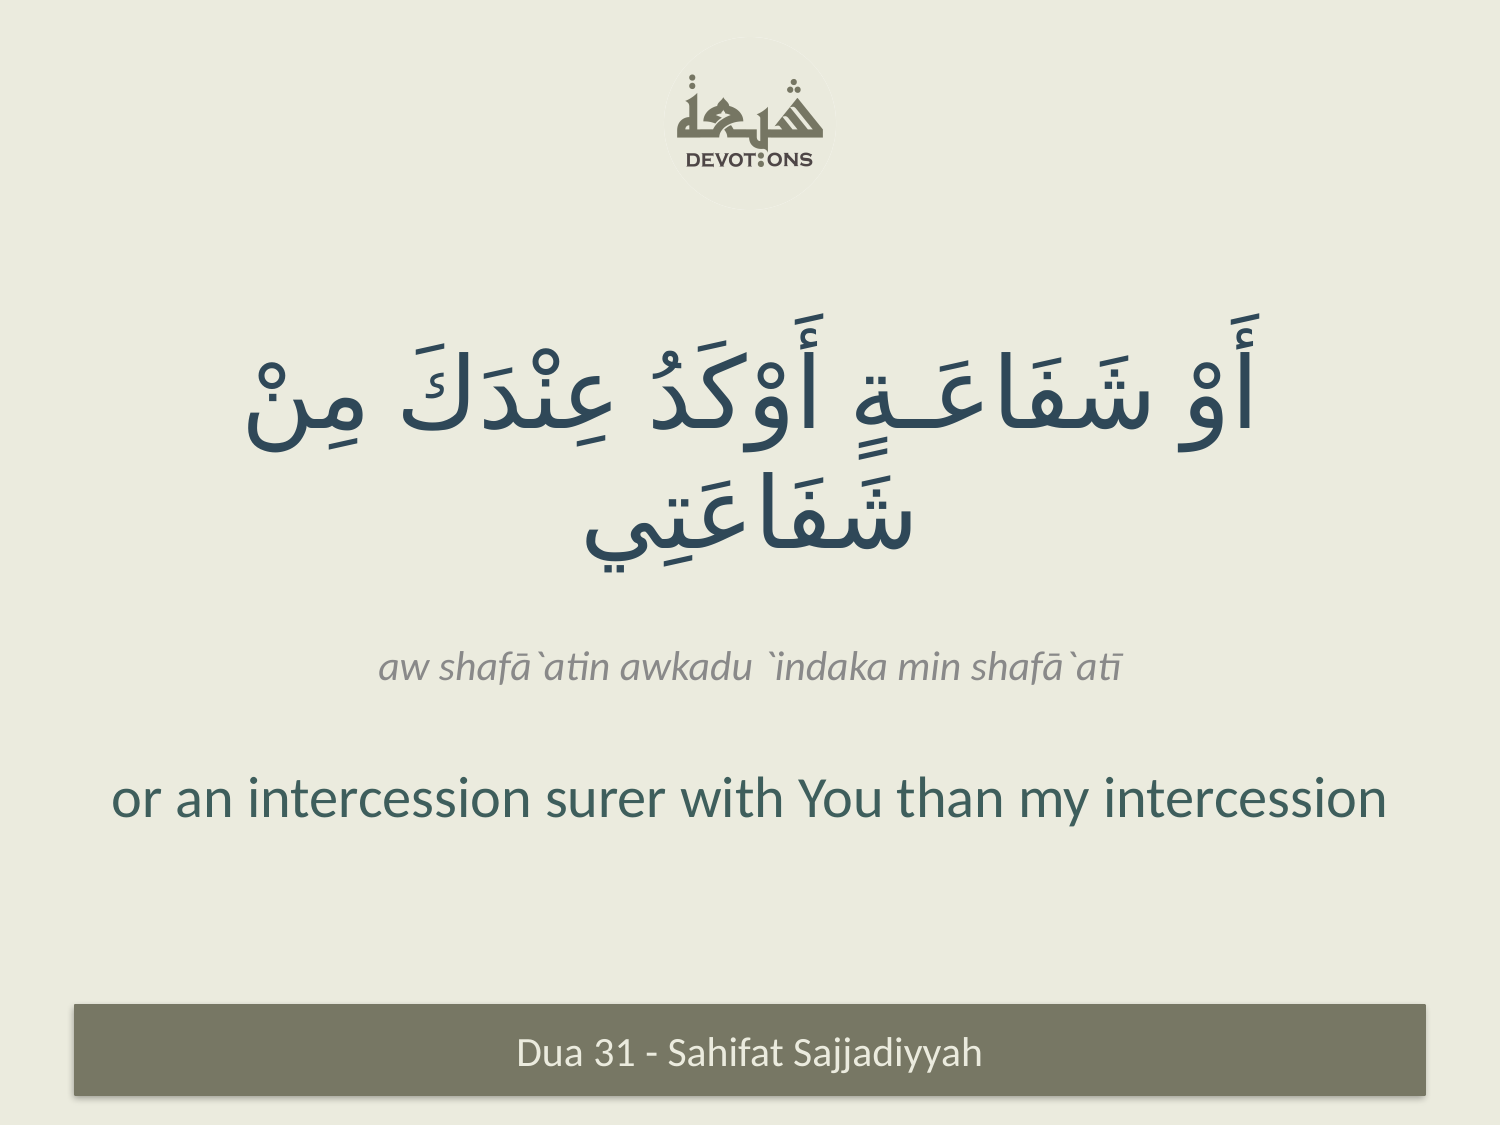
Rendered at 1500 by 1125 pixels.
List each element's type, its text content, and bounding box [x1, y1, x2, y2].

picture [656, 29, 844, 218]
text_box أَوْ شَفَاعَـةٍ أَوْكَدُ عِنْدَكَ مِنْ شَفَاعَتِي aw shafā`atin awkadu `indaka min shafā`atī or an intercession surer with You than my intercession [74, 321, 1425, 836]
text_box [74, 1004, 1426, 1096]
text_box Dua 31 - Sahifat Sajjadiyyah [501, 1017, 999, 1083]
